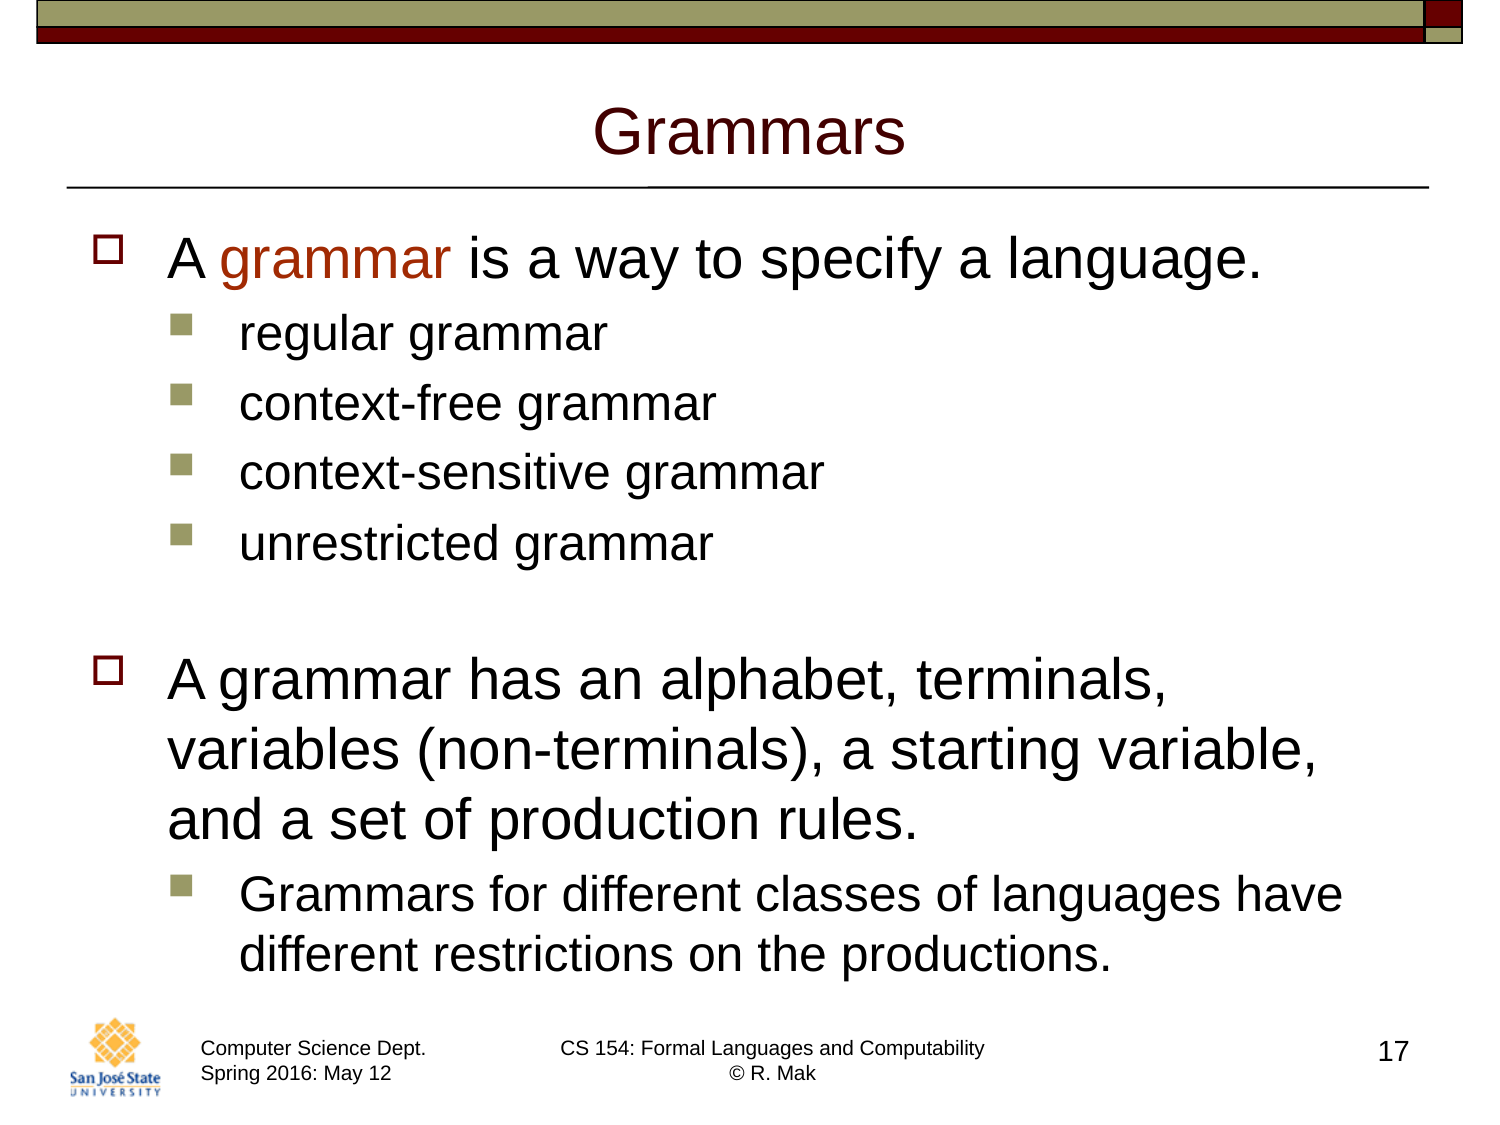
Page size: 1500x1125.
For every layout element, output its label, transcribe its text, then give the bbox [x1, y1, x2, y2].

slide_number 17 [1112, 1025, 1425, 1100]
title Grammars [75, 67, 1425, 175]
picture [60, 1012, 166, 1112]
list A grammar is a way to specify a language. regular grammar context-free grammar context-sensitive grammar unrestricted grammar A grammar has an alphabet, terminals, variables (non-terminals), a starting variable, and a set of production rules. Grammars for different classes of languages have different restrictions on the productions. [75, 212, 1425, 1006]
